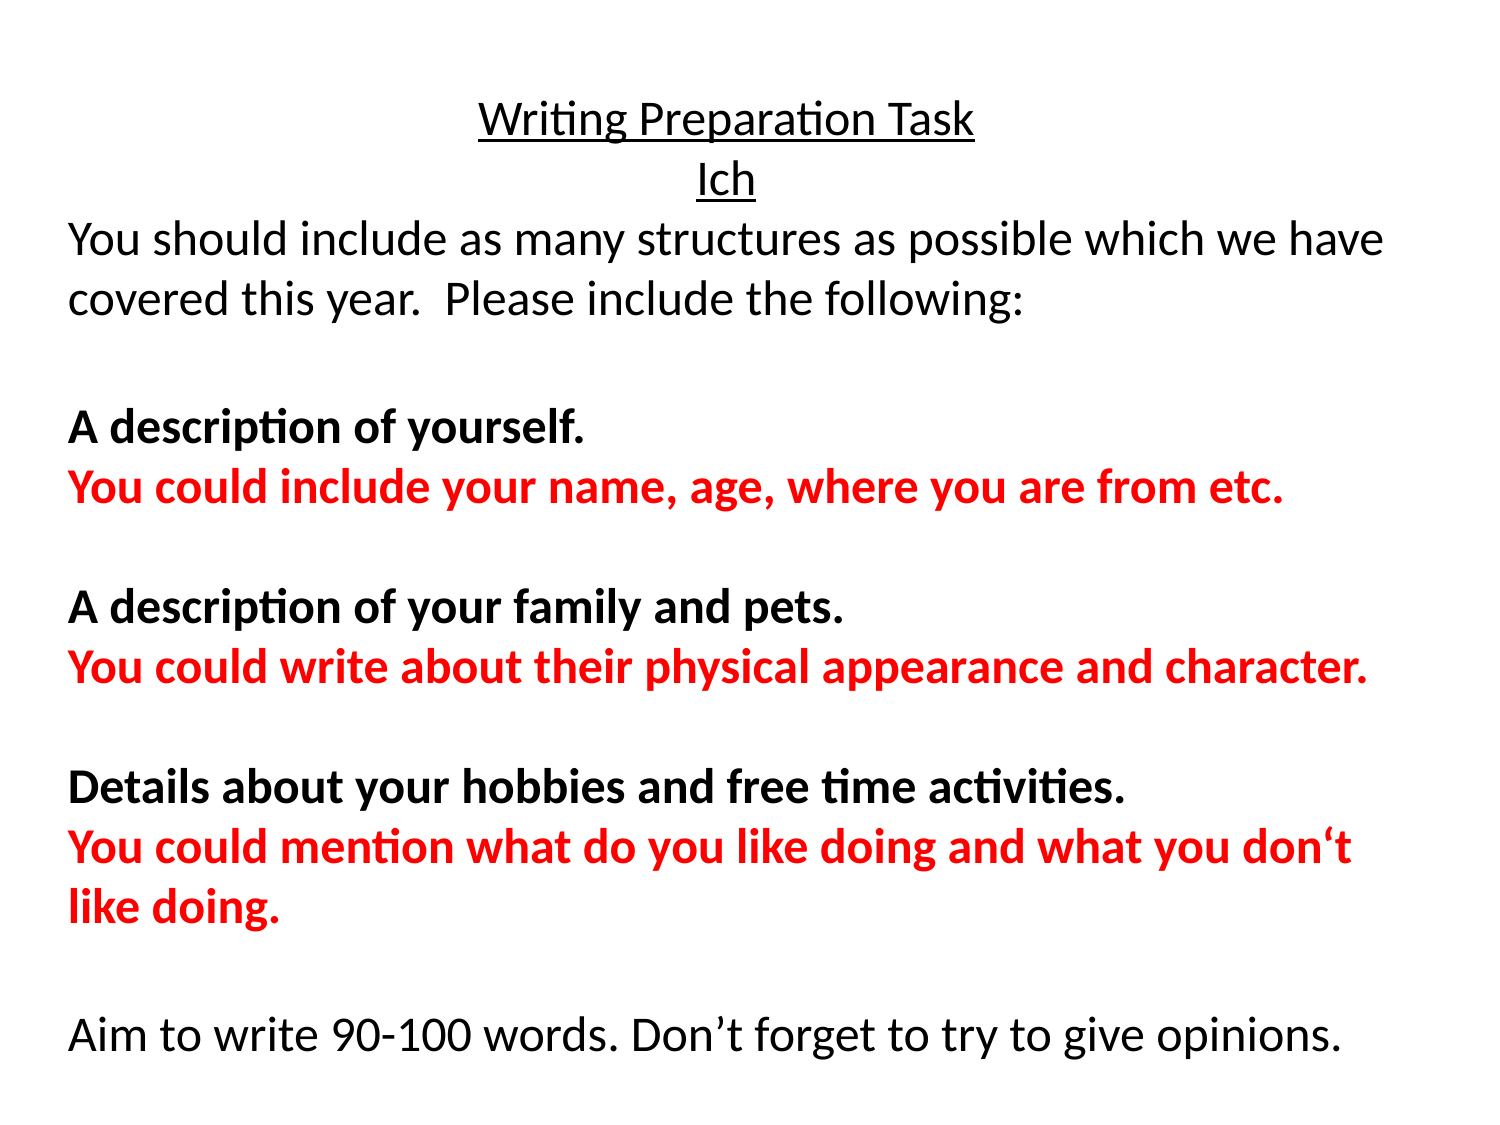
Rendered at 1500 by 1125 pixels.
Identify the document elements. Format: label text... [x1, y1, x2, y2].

text_box Writing Preparation Task Ich You should include as many structures as possible which we have covered this year. Please include the following: A description of yourself. You could include your name, age, where you are from etc. A description of your family and pets. You could write about their physical appearance and character. Details about your hobbies and free time activities. You could mention what do you like doing and what you don‘t like doing. Aim to write 90-100 words. Don’t forget to try to give opinions. [53, 77, 1400, 1070]
